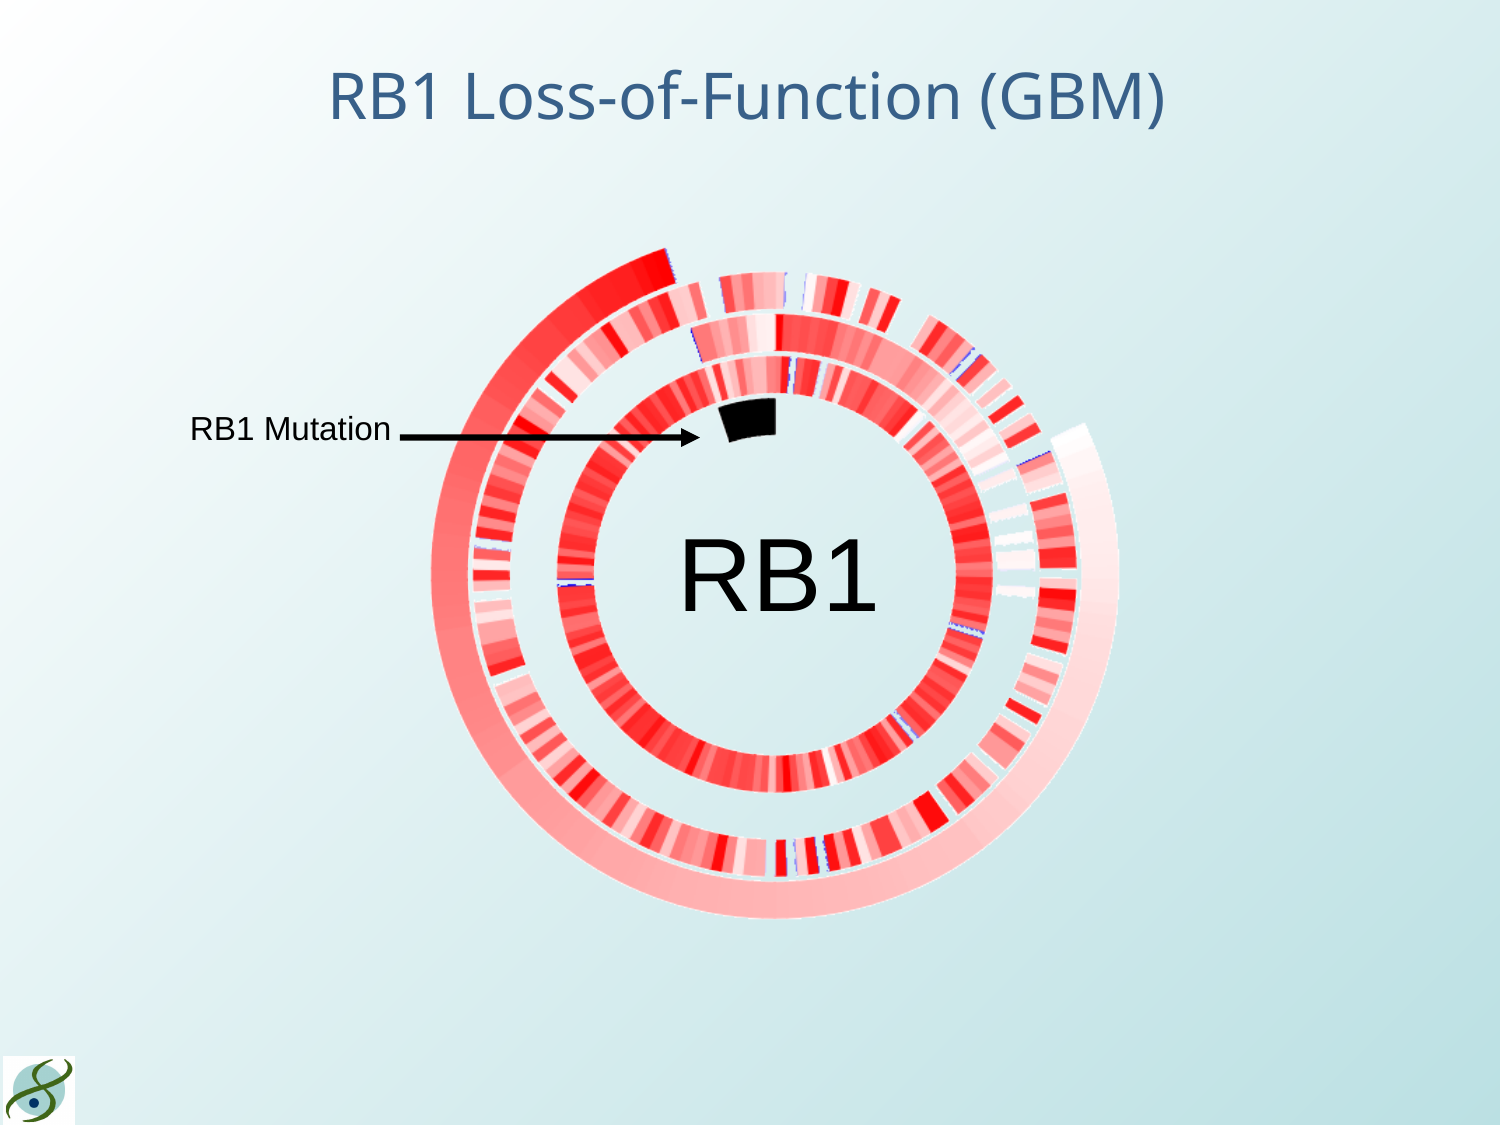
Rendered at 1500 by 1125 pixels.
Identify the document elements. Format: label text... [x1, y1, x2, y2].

picture [424, 224, 1126, 926]
text_box RB1 Mutation [174, 399, 413, 455]
title RB1 Loss-of-Function (GBM) [74, 0, 1426, 188]
picture [3, 1056, 75, 1125]
